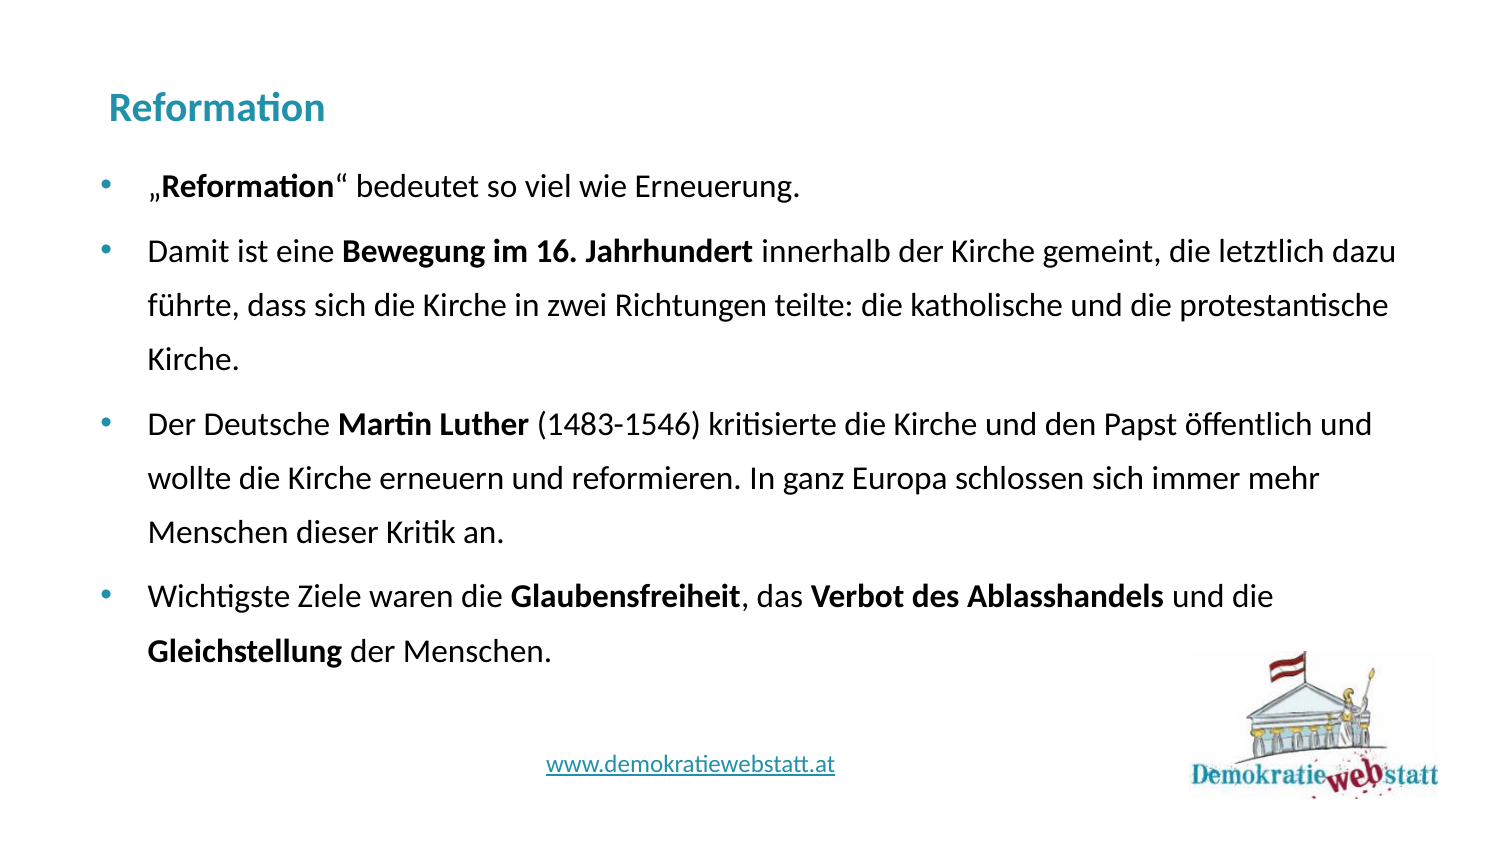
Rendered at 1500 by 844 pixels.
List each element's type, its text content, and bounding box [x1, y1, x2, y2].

text_box www.demokratiewebstatt.at [531, 740, 851, 785]
title Reformation [108, 79, 1278, 150]
list „Reformation“ bedeutet so viel wie Erneuerung. Damit ist eine Bewegung im 16. Jahrhundert innerhalb der Kirche gemeint, die letztlich dazu führte, dass sich die Kirche in zwei Richtungen teilte: die katholische und die protestantische Kirche. Der Deutsche Martin Luther (1483-1546) kritisierte die Kirche und den Papst öffentlich und wollte die Kirche erneuern und reformieren. In ganz Europa schlossen sich immer mehr Menschen dieser Kritik an. Wichtigste Ziele waren die Glaubensfreiheit, das Verbot des Ablasshandels und die Gleichstellung der Menschen. [100, 150, 1400, 682]
picture [1188, 651, 1438, 799]
